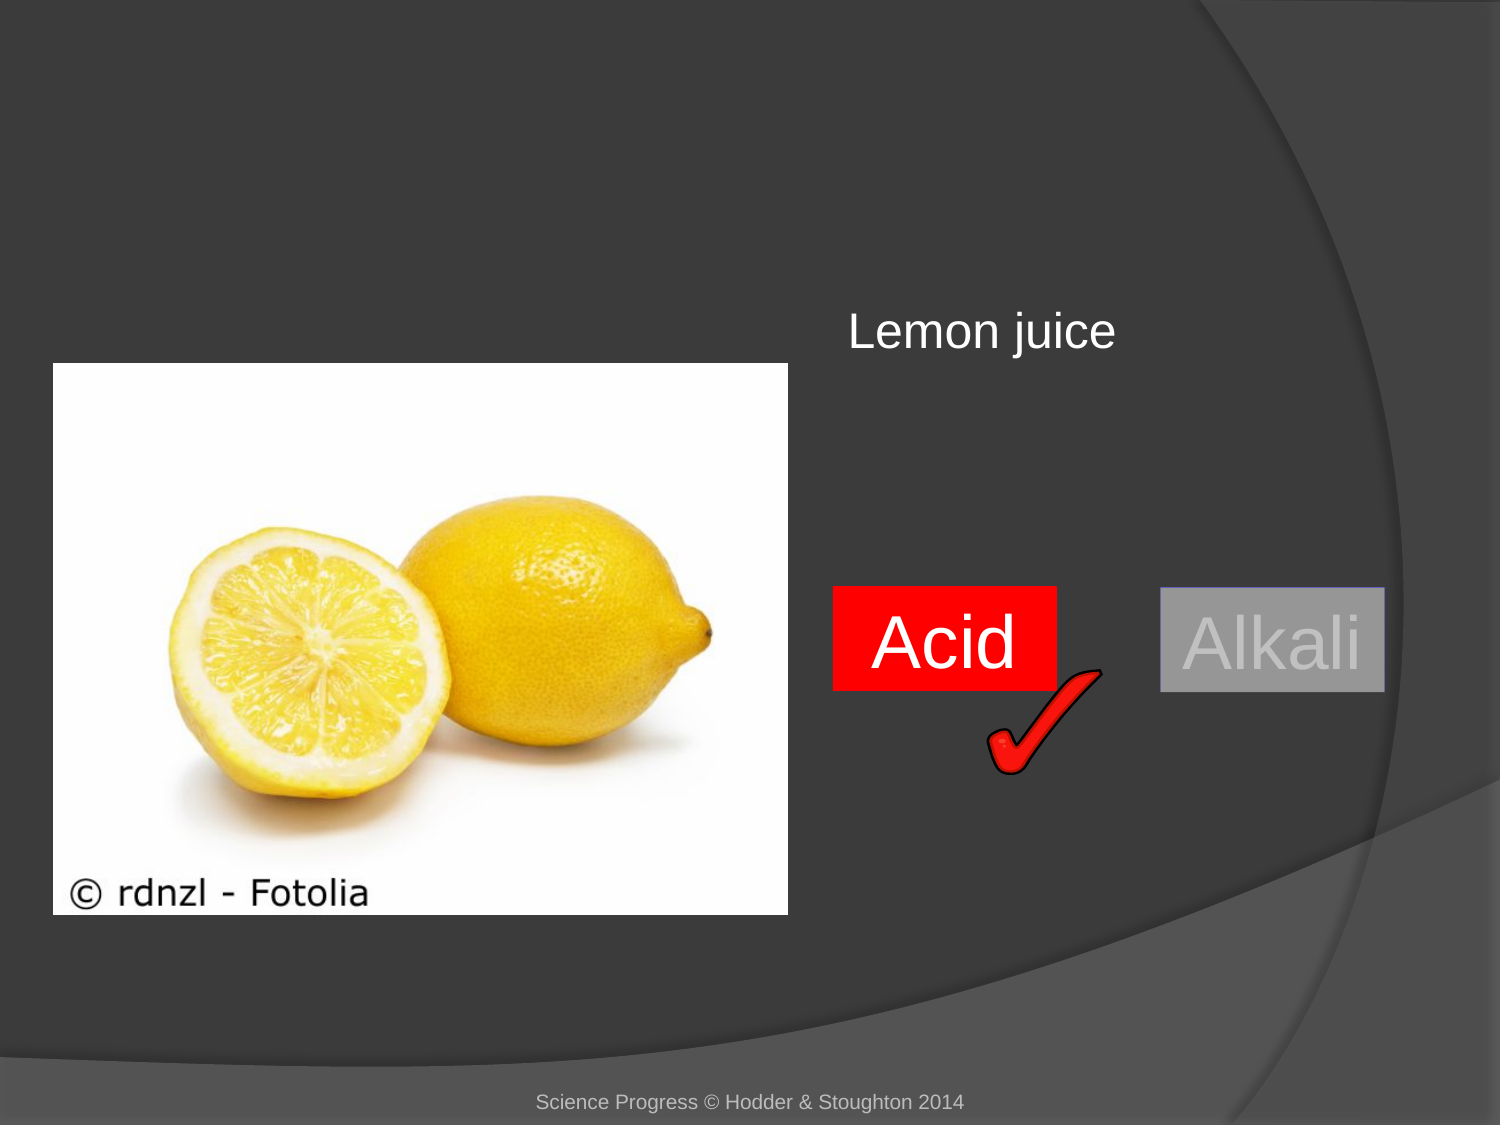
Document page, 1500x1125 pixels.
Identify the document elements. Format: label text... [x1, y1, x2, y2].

picture [985, 668, 1104, 776]
picture [52, 363, 788, 915]
text_box Acid [832, 586, 1057, 691]
text_box Lemon juice [832, 290, 1424, 366]
text_box Alkali [1160, 587, 1385, 693]
footer Science Progress © Hodder & Stoughton 2014 [512, 1053, 988, 1114]
